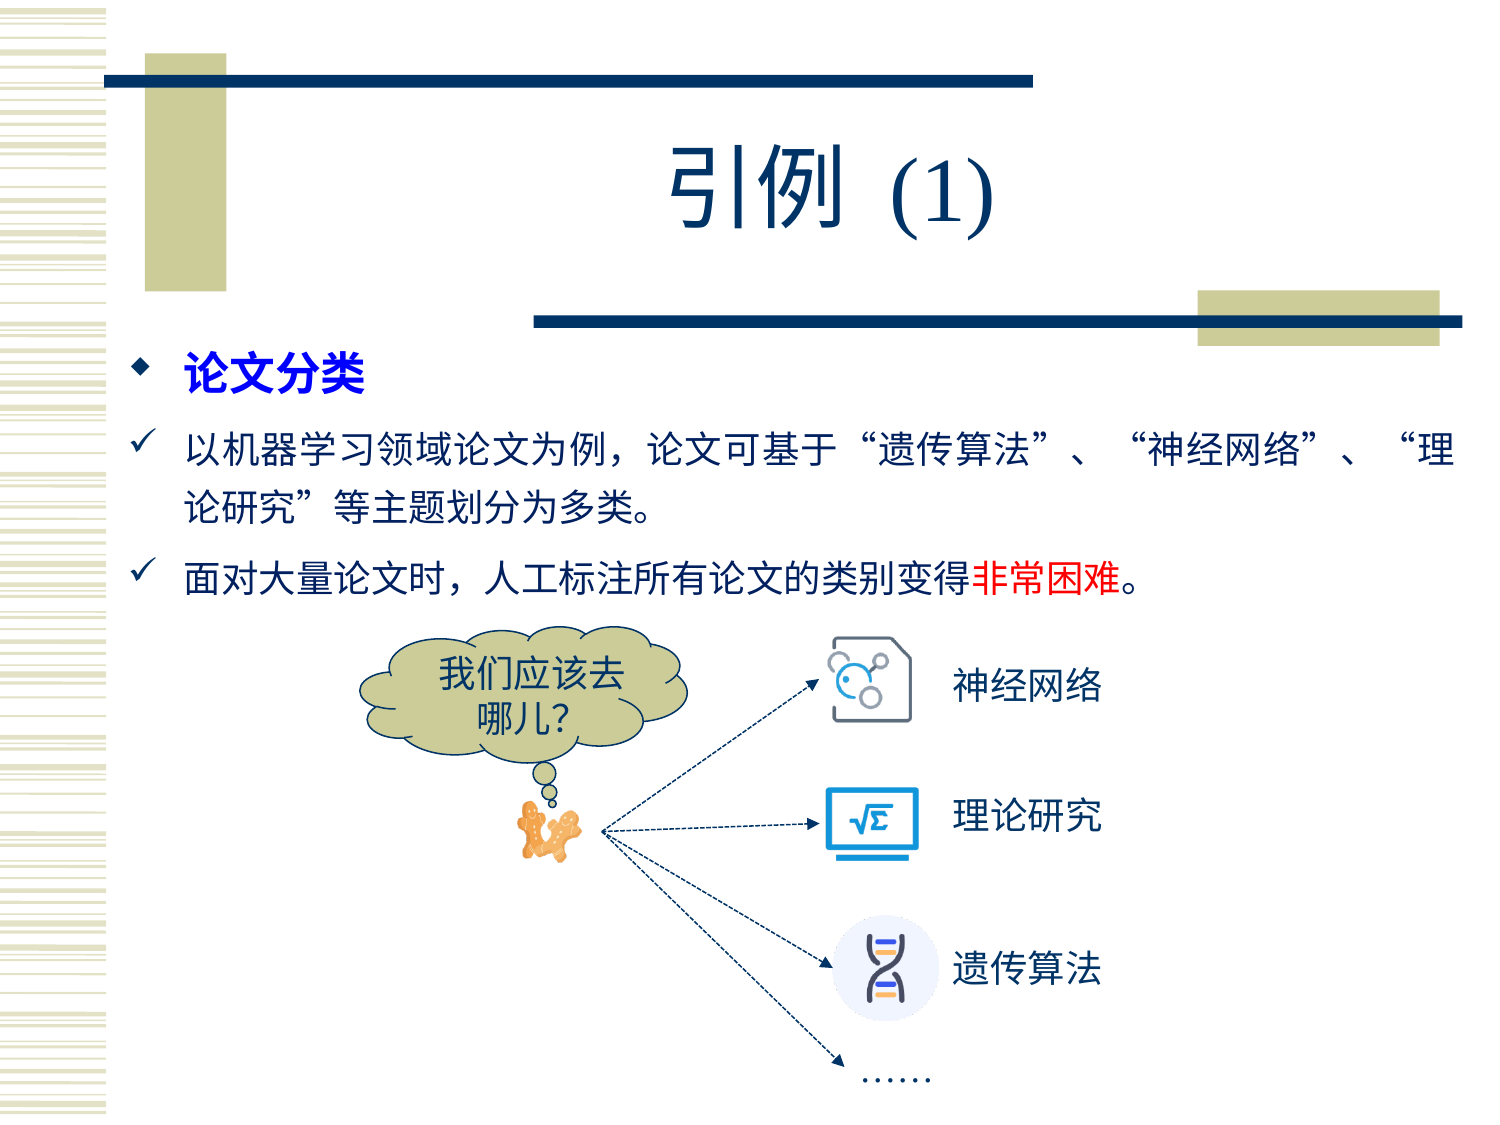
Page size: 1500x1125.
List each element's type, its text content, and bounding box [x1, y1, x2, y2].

text_box [466, 626, 680, 677]
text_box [601, 823, 820, 829]
text_box 遗传算法 [943, 937, 1160, 998]
text_box 论文分类 以机器学习领域论文为例，论文可基于“遗传算法”、“神经网络”、“理论研究”等主题划分为多类。 面对大量论文时，人工标注所有论文的类别变得非常困难。 [112, 337, 1471, 598]
text_box 理论研究 [938, 784, 1160, 845]
picture [496, 778, 601, 885]
title 引例 (1) [224, 99, 1436, 288]
picture [818, 626, 925, 732]
picture [820, 770, 926, 877]
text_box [601, 831, 845, 1068]
text_box 我们应该去哪儿？ [421, 642, 643, 747]
picture [845, 915, 939, 1021]
text_box 神经网络 [938, 654, 1160, 714]
text_box …… [844, 1037, 1066, 1097]
text_box [359, 638, 573, 777]
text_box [601, 678, 820, 822]
